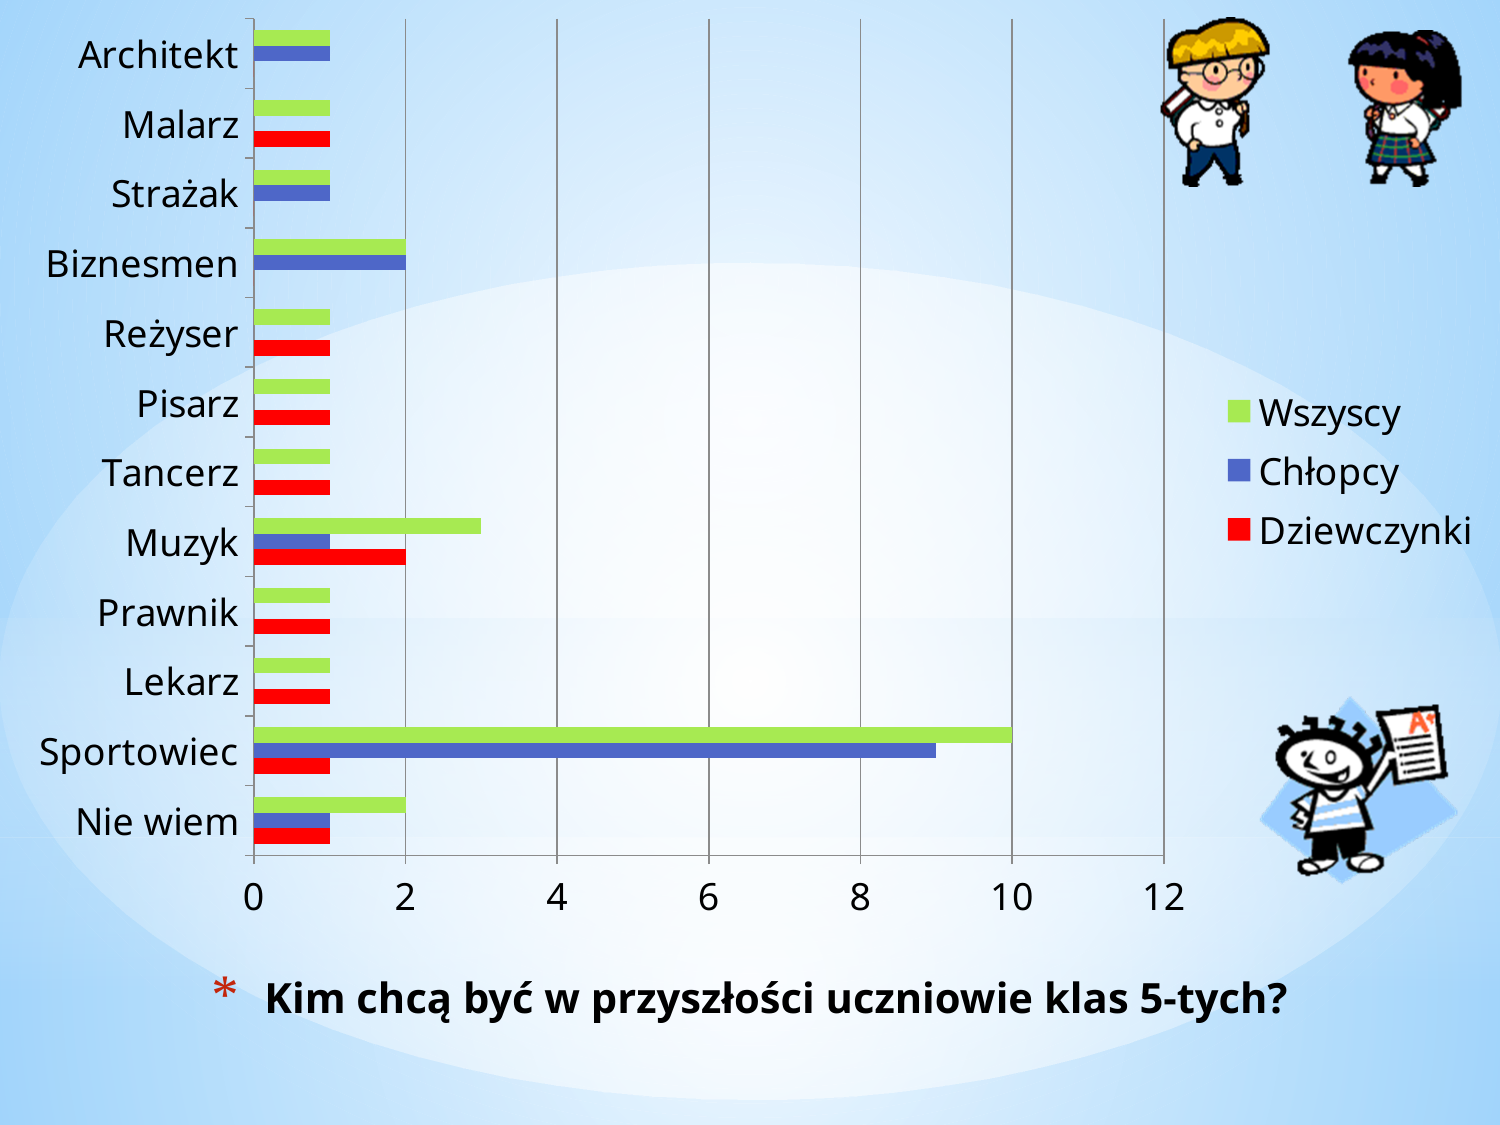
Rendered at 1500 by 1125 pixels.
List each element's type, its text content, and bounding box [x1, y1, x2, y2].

chart [9, 0, 1498, 941]
picture [1328, 30, 1485, 188]
title Kim chcą być w przyszłości uczniowie klas 5-tych? [0, 964, 1500, 1123]
picture [1257, 692, 1463, 887]
picture [1127, 17, 1297, 188]
